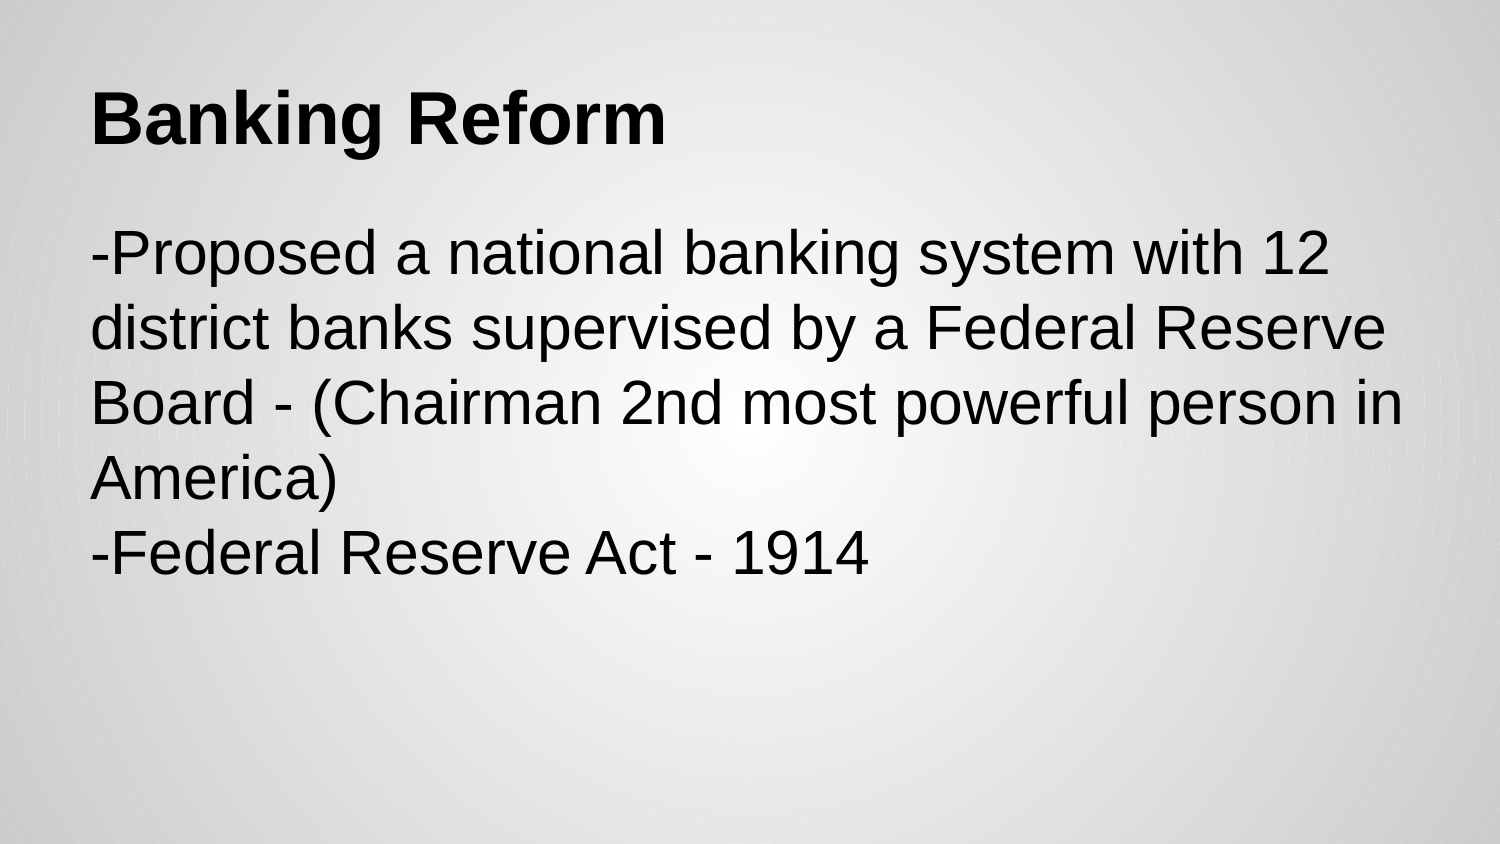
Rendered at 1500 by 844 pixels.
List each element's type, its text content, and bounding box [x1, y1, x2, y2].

list -Proposed a national banking system with 12 district banks supervised by a Federal Reserve Board - (Chairman 2nd most powerful person in America) -Federal Reserve Act - 1914 [75, 196, 1425, 808]
title Banking Reform [75, 33, 1425, 175]
